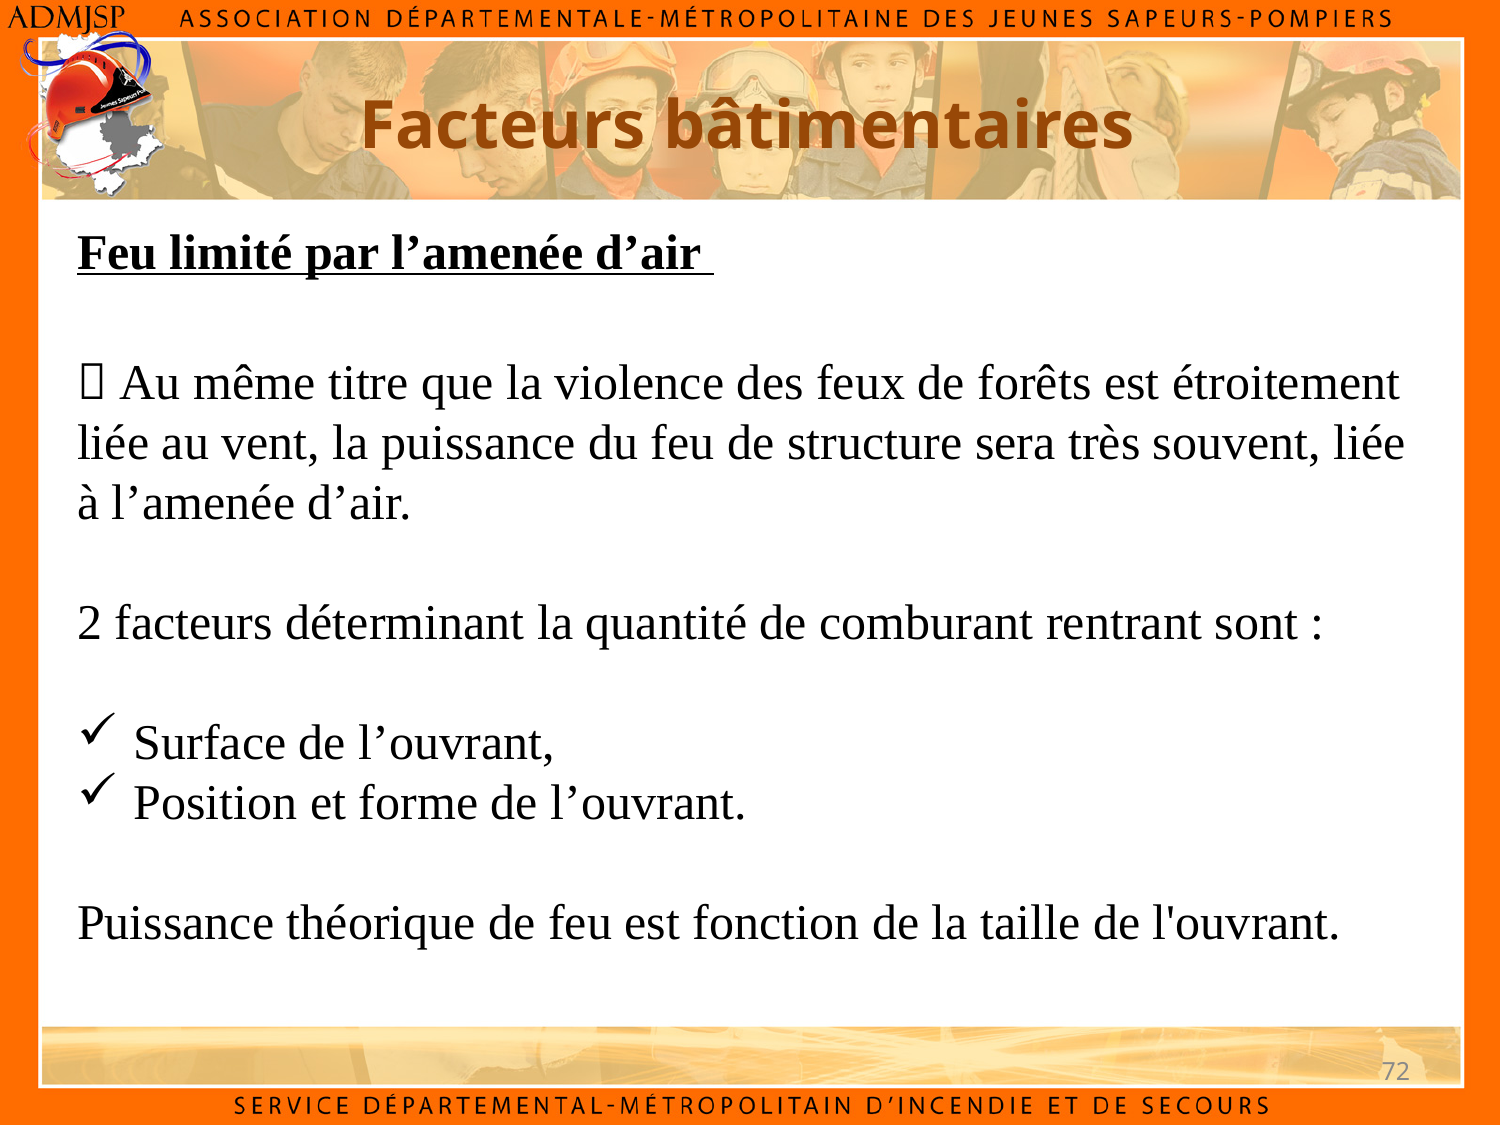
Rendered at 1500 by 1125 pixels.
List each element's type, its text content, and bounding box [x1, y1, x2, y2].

text_box 72 [1074, 1042, 1425, 1103]
title Facteurs bâtimentaires [41, 45, 1454, 200]
text_box Feu limité par l’amenée d’air  Au même titre que la violence des feux de forêts est étroitement liée au vent, la puissance du feu de structure sera très souvent, liée à l’amenée d’air. 2 facteurs déterminant la quantité de comburant rentrant sont : Surface de l’ouvrant, Position et forme de l’ouvrant. Puissance théorique de feu est fonction de la taille de l'ouvrant. [62, 212, 1425, 958]
picture [0, 0, 1500, 1125]
